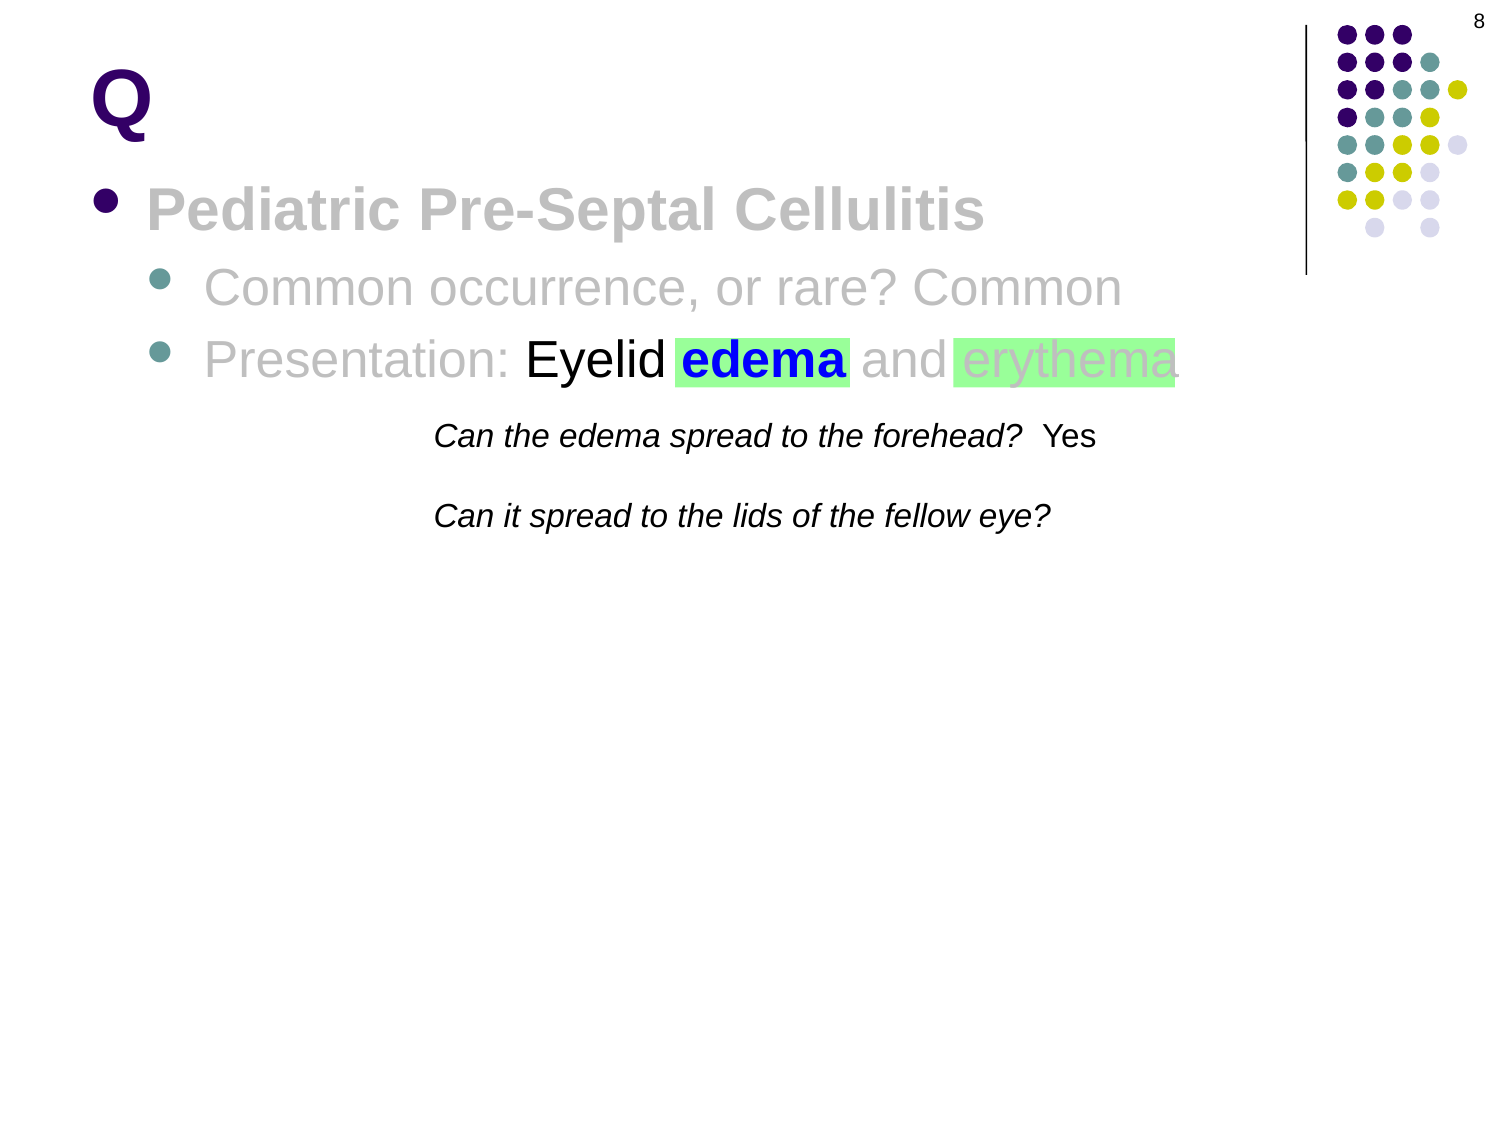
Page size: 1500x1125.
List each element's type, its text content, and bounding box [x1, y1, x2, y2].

text_box Can the edema spread to the forehead? Yes Can it spread to the lids of the fellow eye? [418, 406, 1112, 542]
title Q [75, 20, 1313, 150]
list Pediatric Pre-Septal Cellulitis Common occurrence, or rare? Common Presentation: Eyelid edema and erythema [75, 162, 1475, 1063]
slide_number 8 [1149, 0, 1500, 75]
